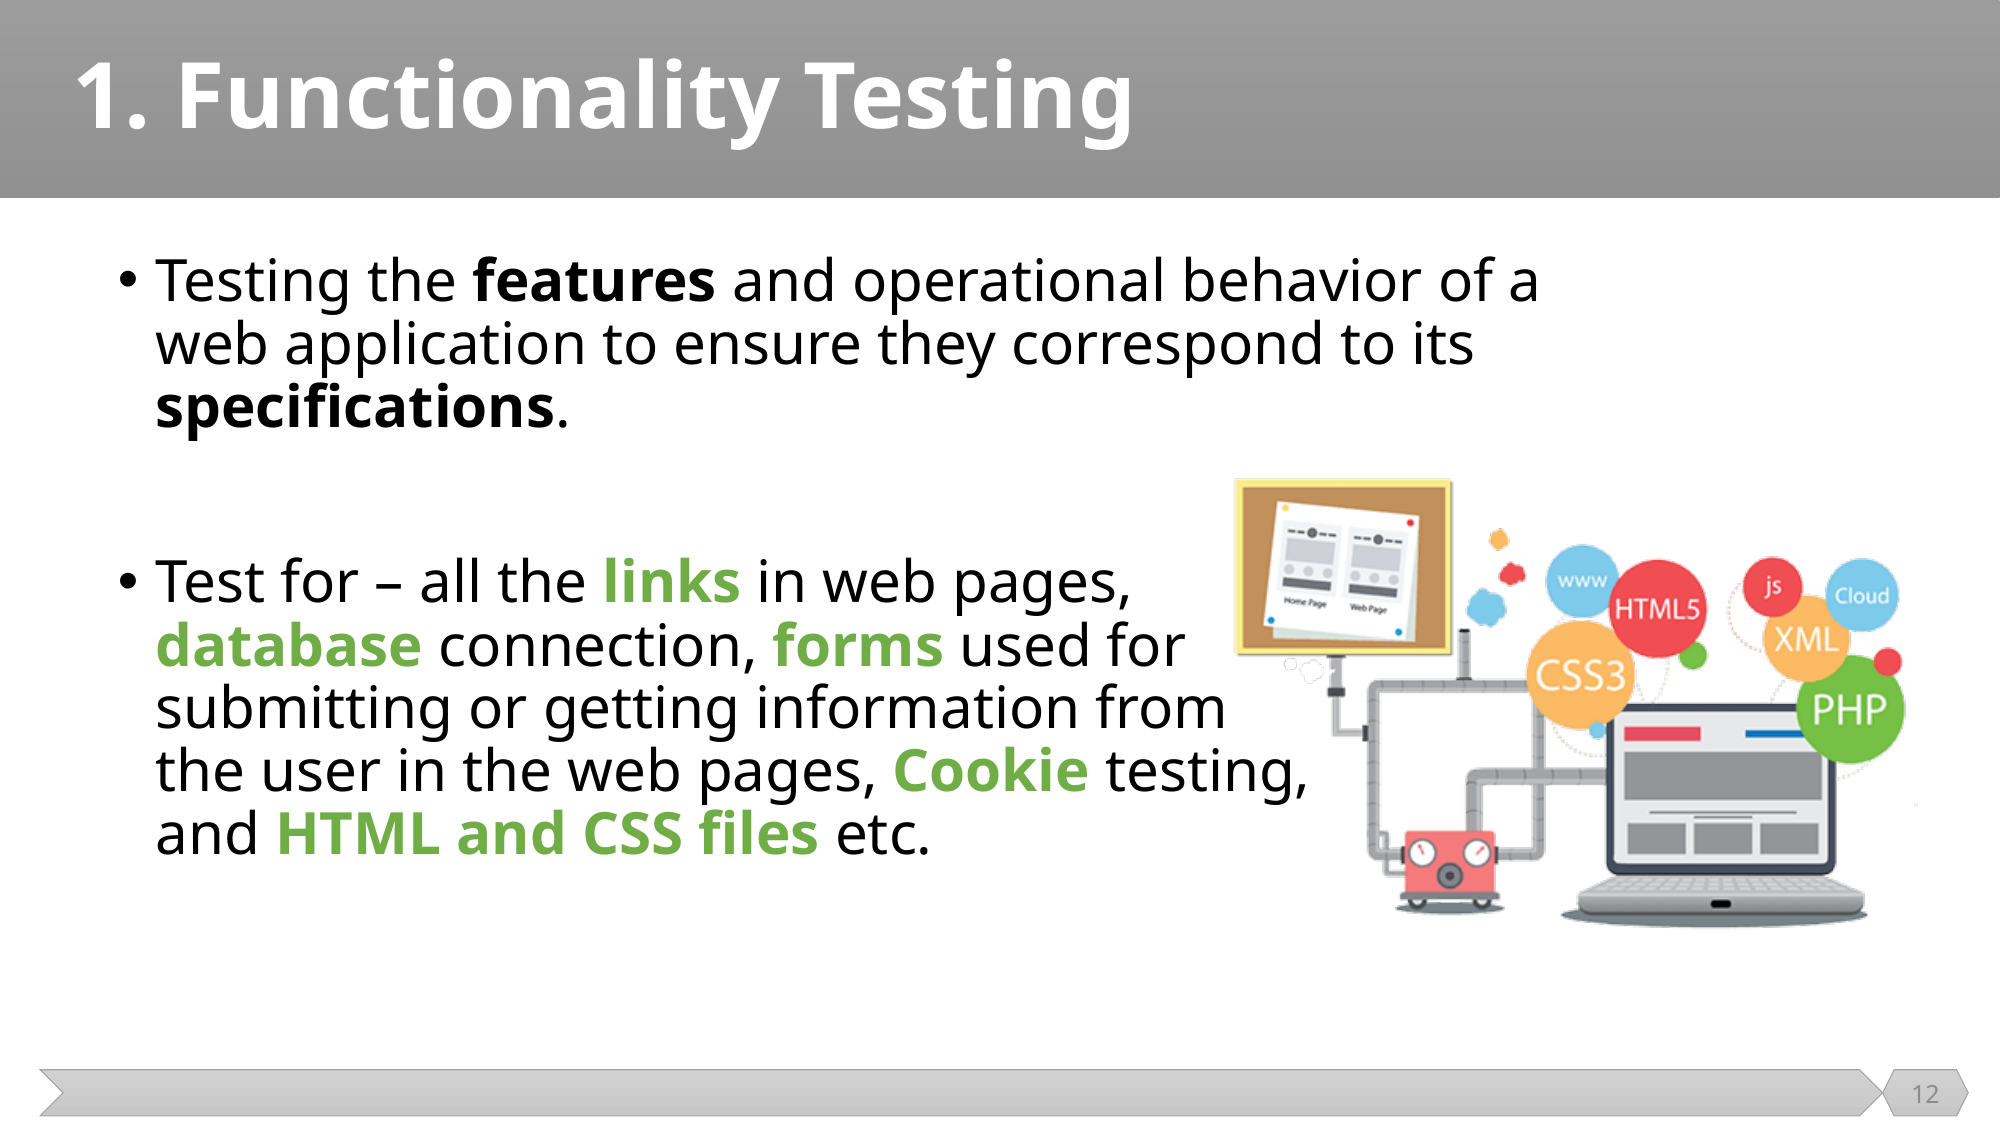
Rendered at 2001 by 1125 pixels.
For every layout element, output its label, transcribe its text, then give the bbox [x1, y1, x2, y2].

title 1. Functionality Testing [56, 0, 1969, 199]
picture [1225, 460, 1929, 959]
list Testing the features and operational behavior of a web application to ensure they correspond to its specifications. Test for – all the links in web pages, database connection, forms used for submitting or getting information from the user in the web pages, Cookie testing, and HTML and CSS files etc. [102, 243, 1674, 1019]
slide_number 12 [1882, 1065, 1969, 1125]
